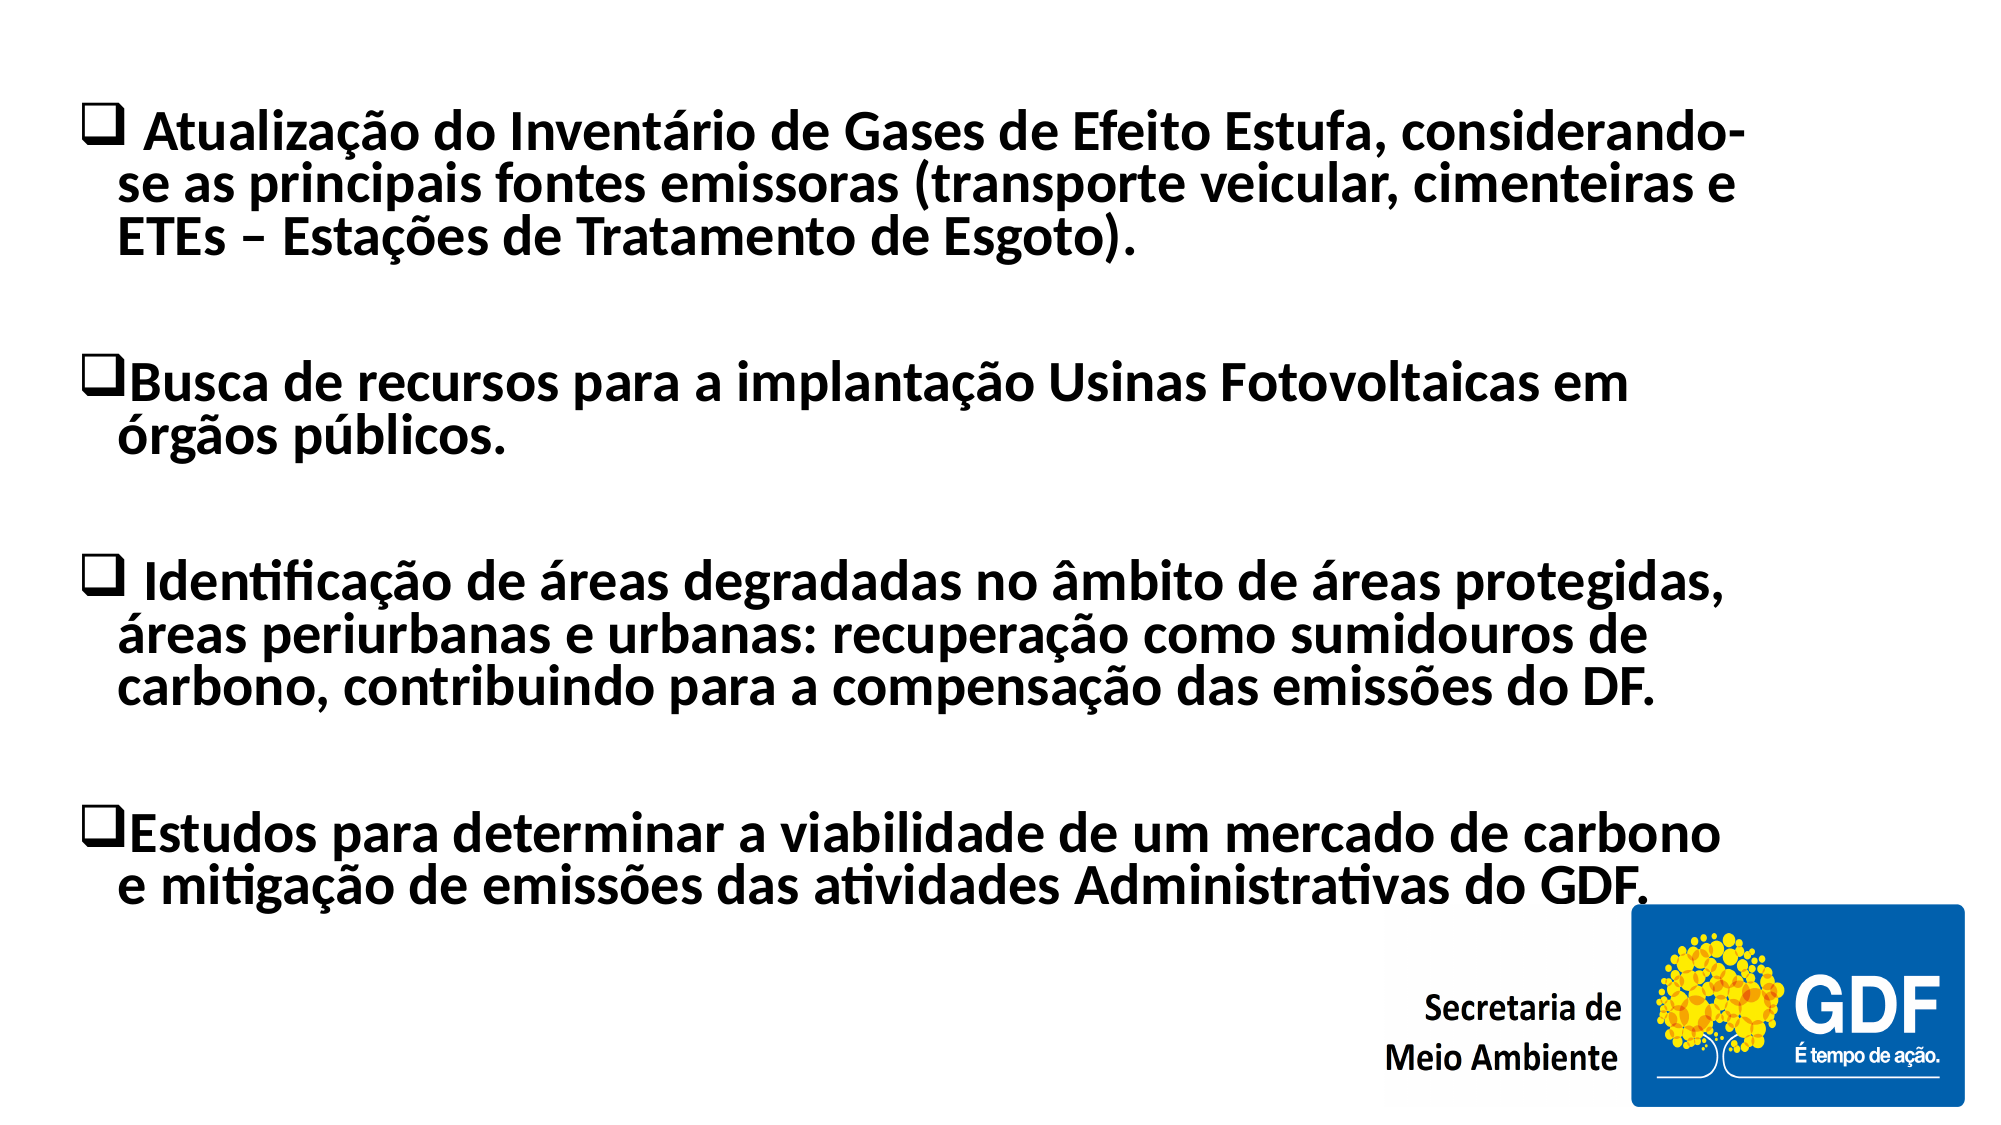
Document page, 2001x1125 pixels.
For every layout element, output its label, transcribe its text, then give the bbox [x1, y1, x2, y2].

list Atualização do Inventário de Gases de Efeito Estufa, considerando-se as principais fontes emissoras (transporte veicular, cimenteiras e ETEs – Estações de Tratamento de Esgoto). Busca de recursos para a implantação Usinas Fotovoltaicas em órgãos públicos. Identificação de áreas degradadas no âmbito de áreas protegidas, áreas periurbanas e urbanas: recuperação como sumidouros de carbono, contribuindo para a compensação das emissões do DF. Estudos para determinar a viabilidade de um mercado de carbono e mitigação de emissões das atividades Administrativas do GDF. [62, 27, 1778, 950]
picture [1384, 904, 1965, 1107]
